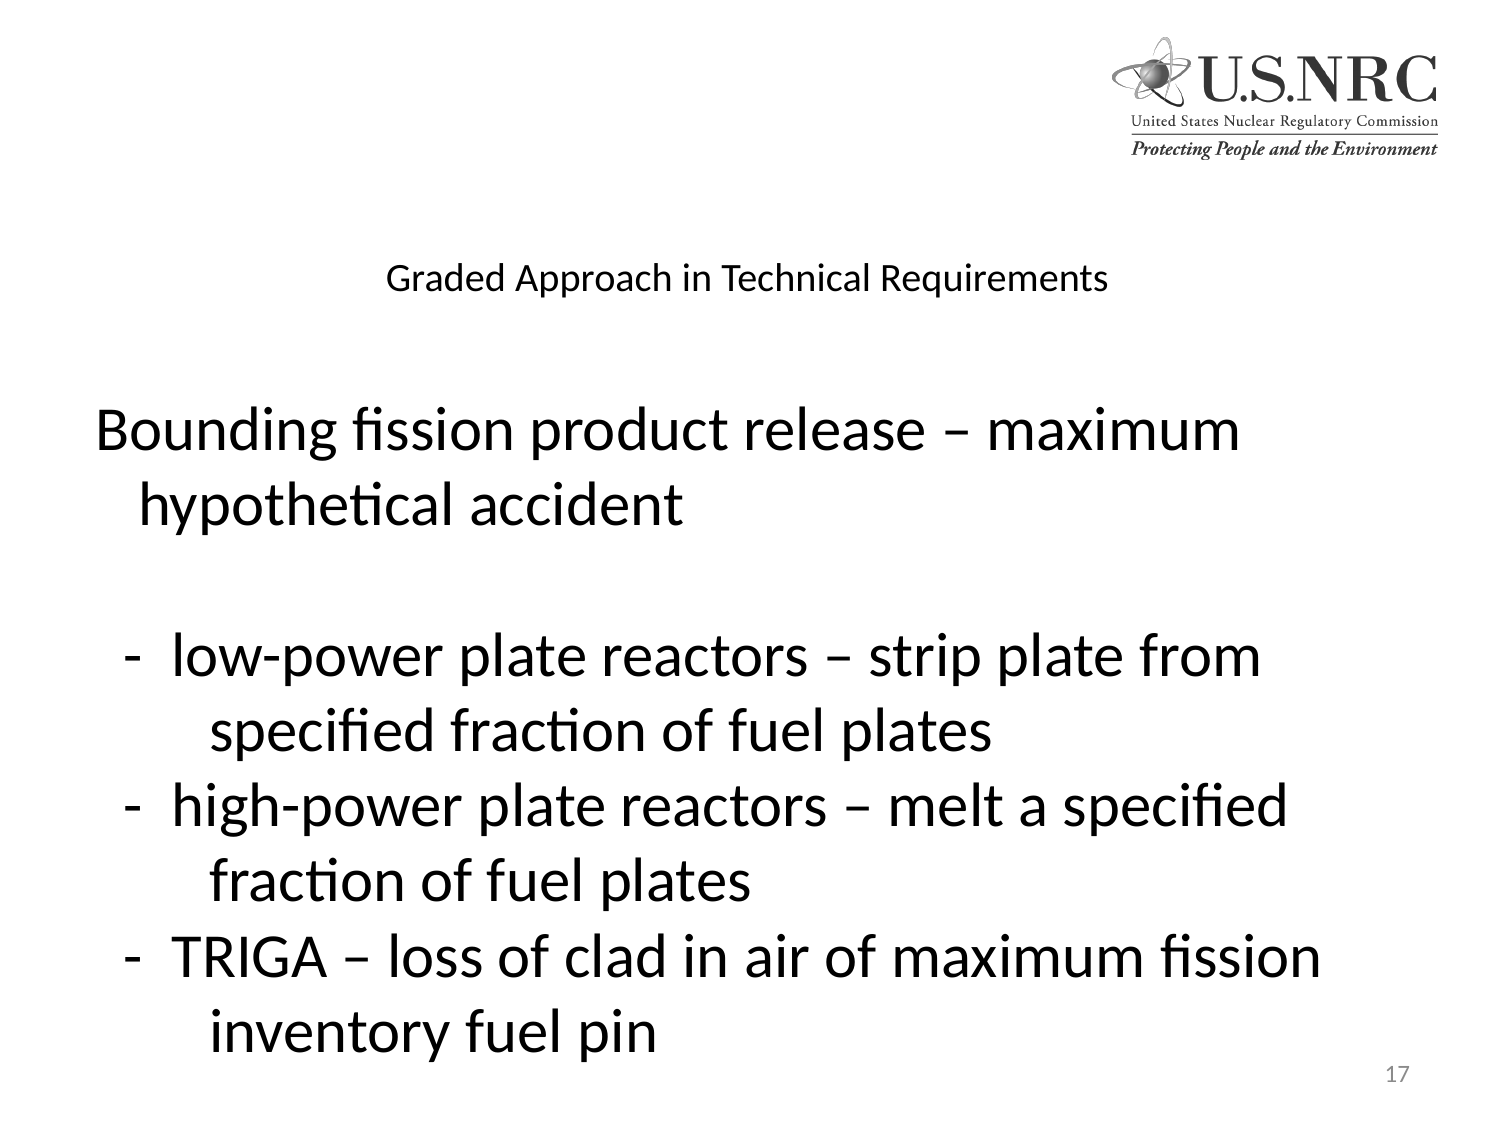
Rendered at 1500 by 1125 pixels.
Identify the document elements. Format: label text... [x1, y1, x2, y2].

title Graded Approach in Technical Requirements [72, 243, 1423, 356]
slide_number 17 [1074, 1042, 1425, 1103]
list Bounding fission product release – maximum hypothetical accident - low-power plate reactors – strip plate from specified fraction of fuel plates - high-power plate reactors – melt a specified fraction of fuel plates - TRIGA – loss of clad in air of maximum fission inventory fuel pin [80, 380, 1431, 1073]
picture [1112, 37, 1438, 160]
